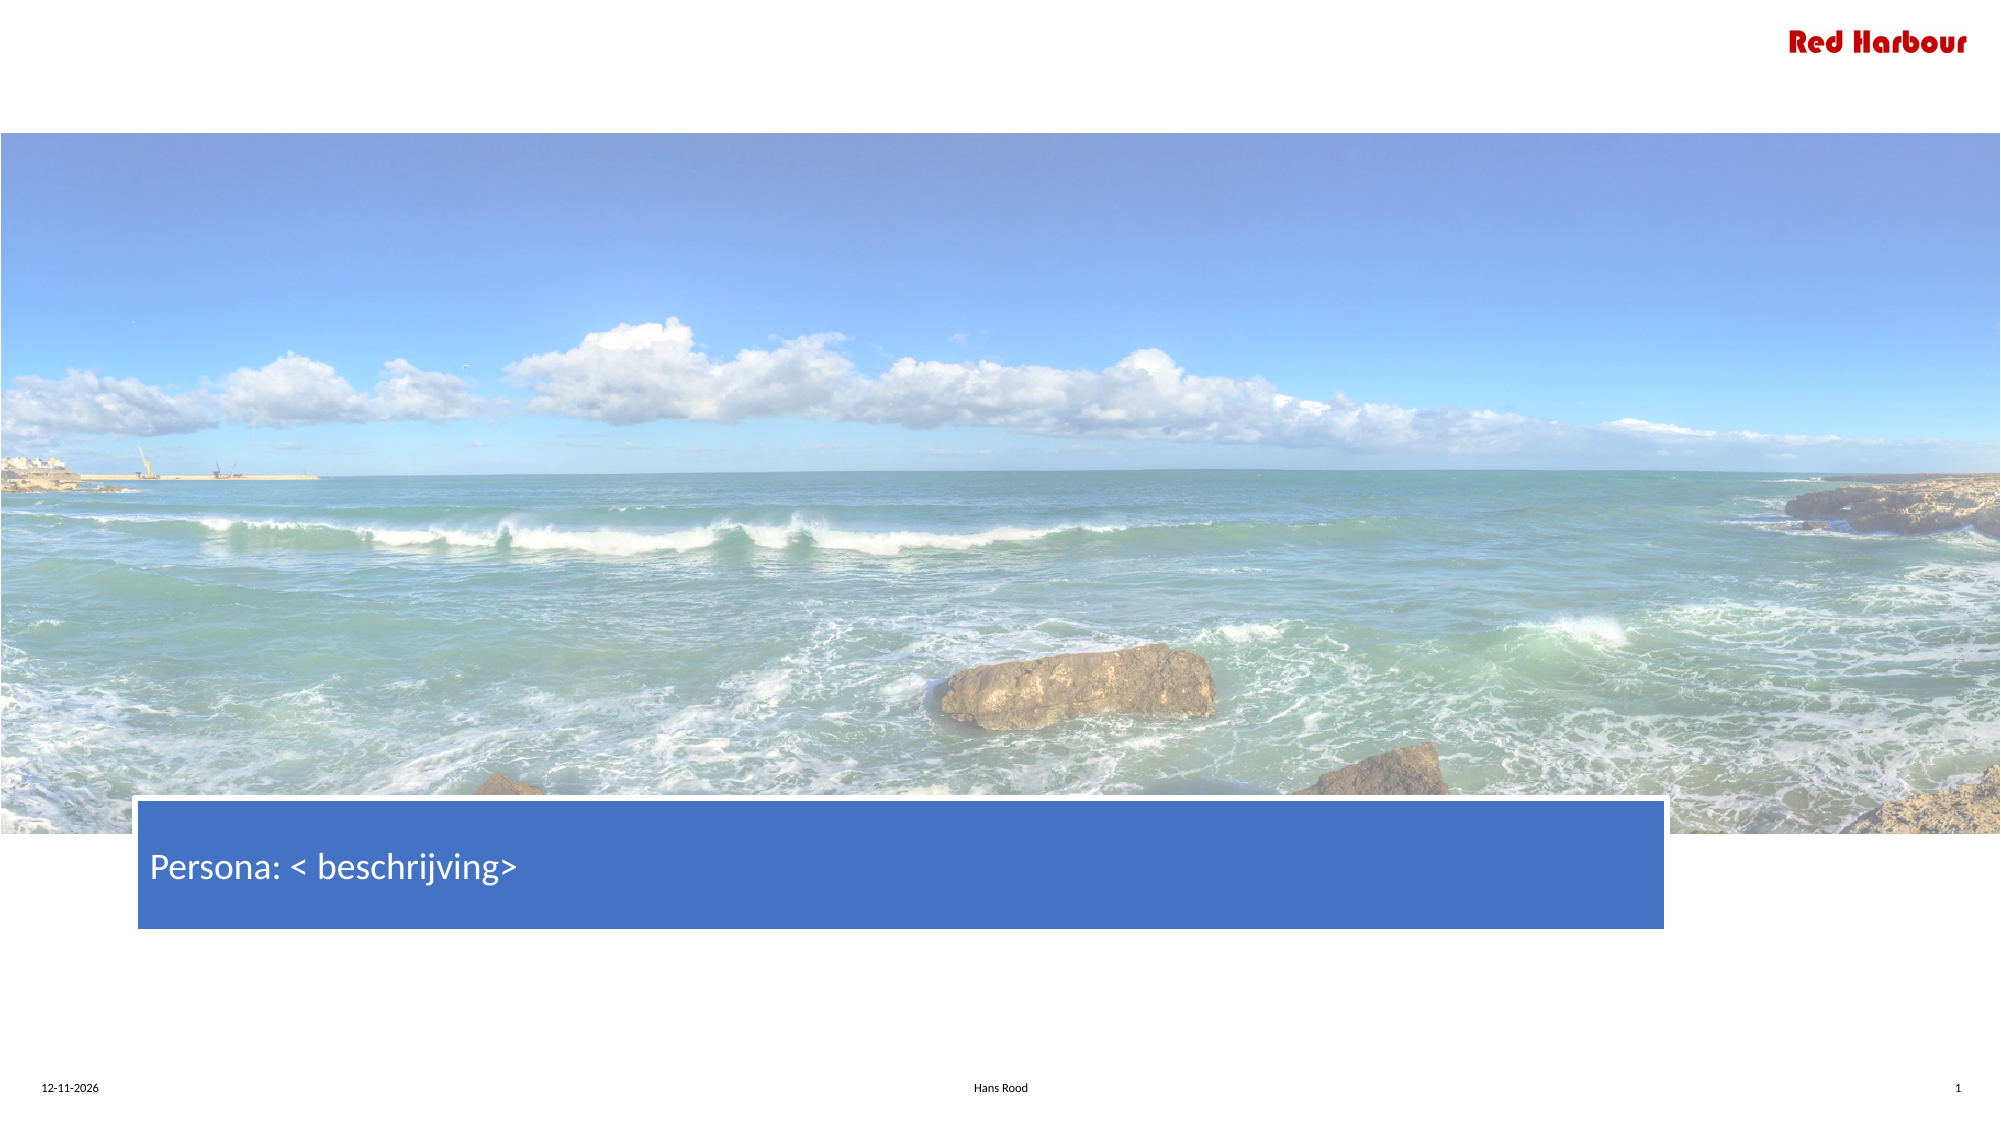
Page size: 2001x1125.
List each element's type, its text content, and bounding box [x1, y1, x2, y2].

picture [1789, 29, 1967, 53]
slide_number 1 [1526, 1057, 1977, 1117]
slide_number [26, 1057, 477, 1117]
footer Hans Rood [663, 1057, 1339, 1117]
text_box Persona: < beschrijving> [135, 834, 1667, 933]
picture [1, 133, 2000, 834]
